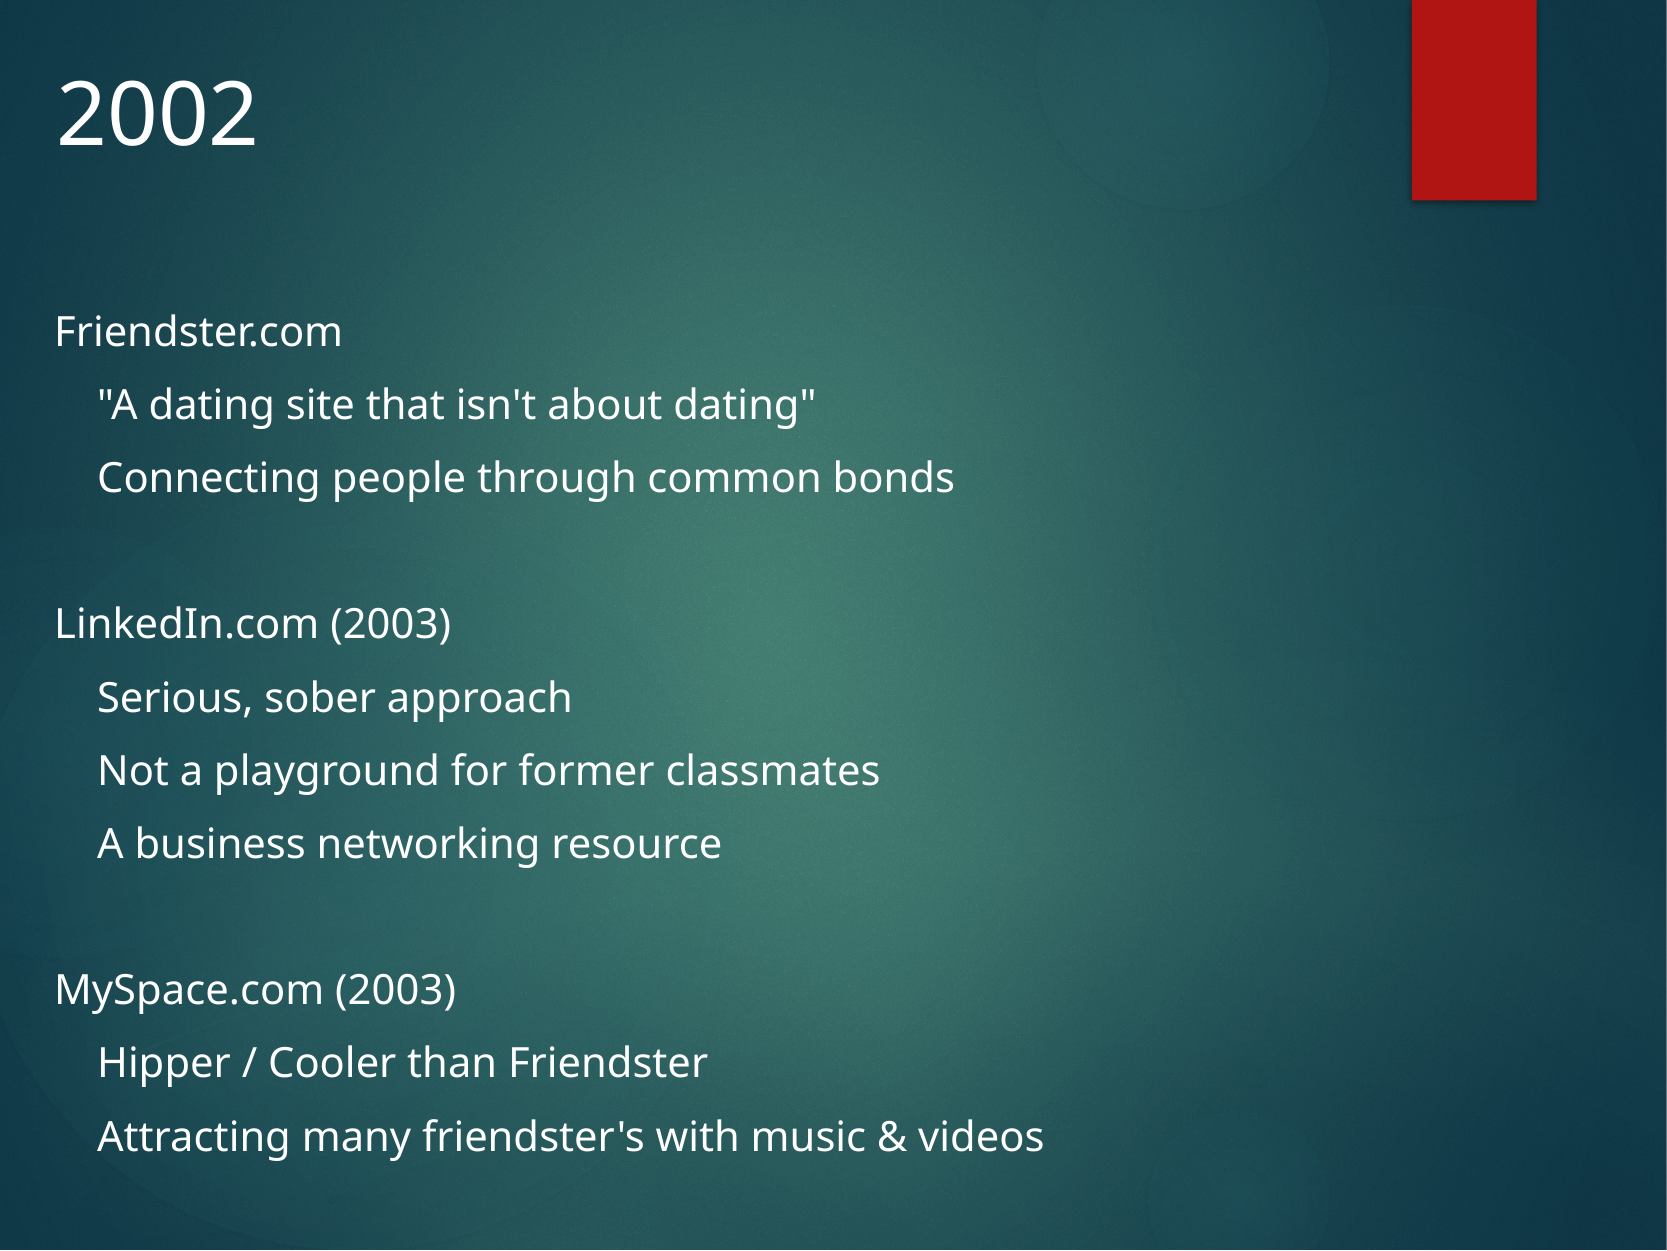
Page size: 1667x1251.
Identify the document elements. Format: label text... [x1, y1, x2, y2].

list Friendster.com "A dating site that isn't about dating" Connecting people through common bonds LinkedIn.com (2003) Serious, sober approach Not a playground for former classmates A business networking resource MySpace.com (2003) Hipper / Cooler than Friendster Attracting many friendster's with music & videos [47, 298, 1627, 1213]
title 2002 [50, 50, 1630, 213]
